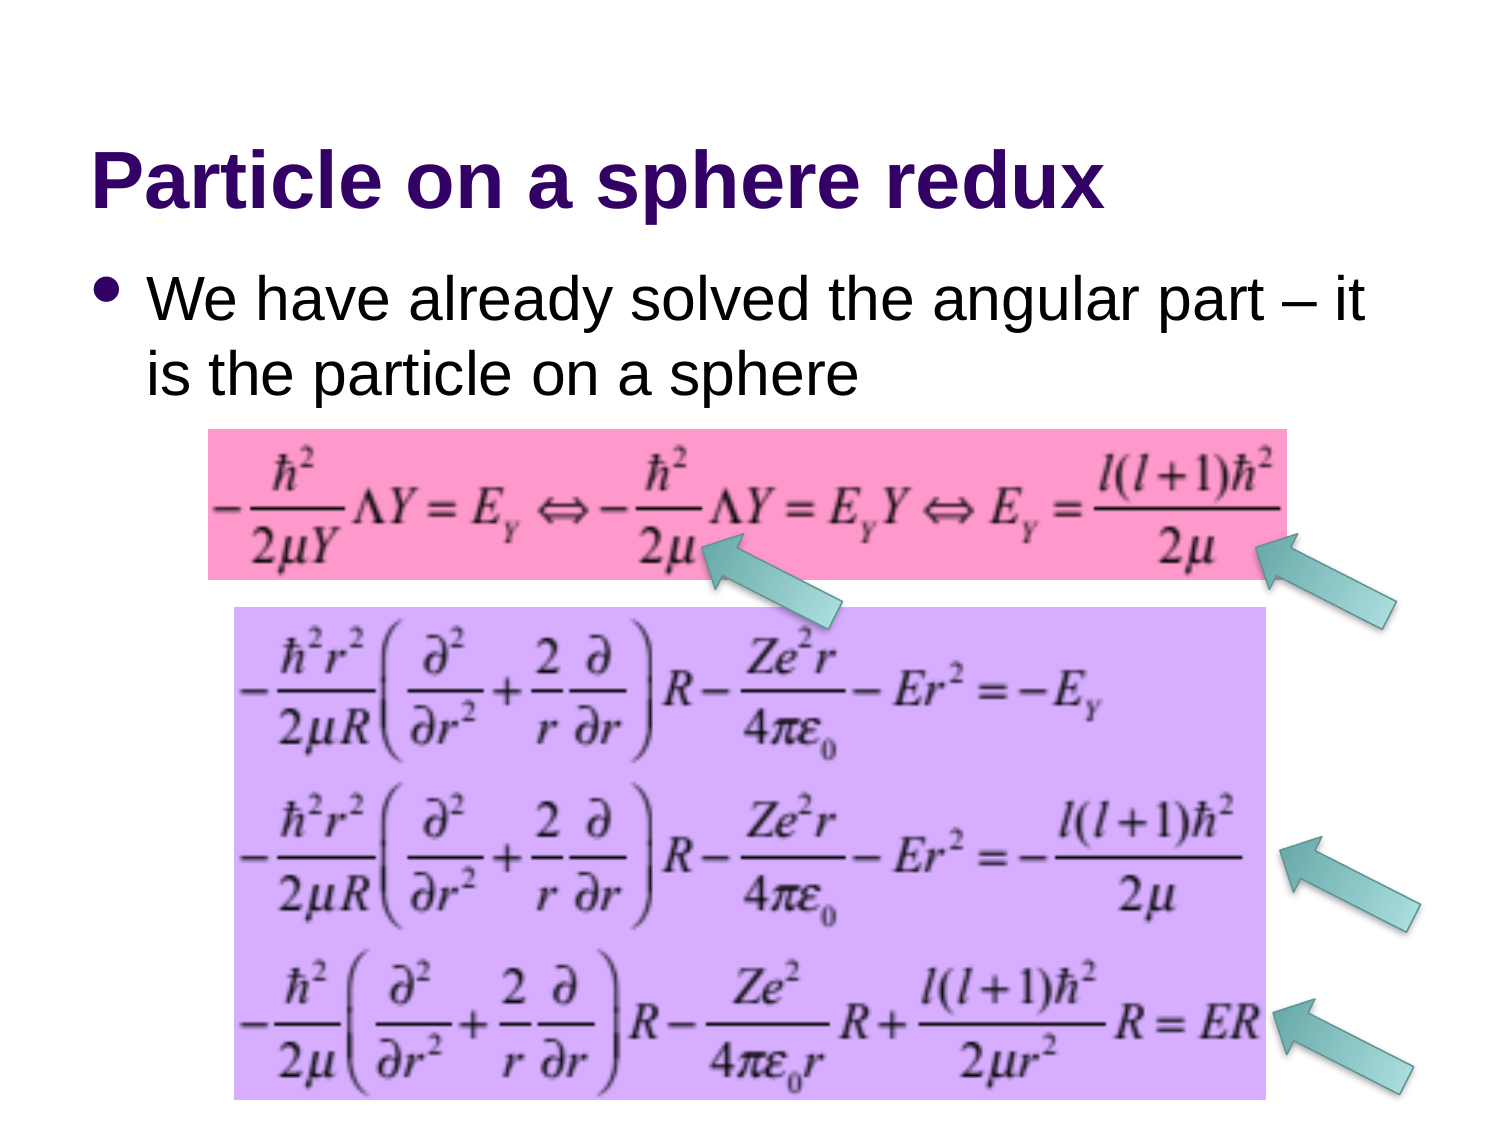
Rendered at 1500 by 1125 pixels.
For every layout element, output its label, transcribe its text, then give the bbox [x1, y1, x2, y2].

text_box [234, 607, 1266, 1101]
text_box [207, 428, 1288, 581]
list We have already solved the angular part – it is the particle on a sphere [75, 249, 1425, 974]
title Particle on a sphere redux [75, 20, 1425, 233]
text_box [1291, 533, 1398, 631]
text_box [1279, 835, 1422, 933]
text_box [747, 589, 844, 605]
text_box [1272, 998, 1415, 1096]
